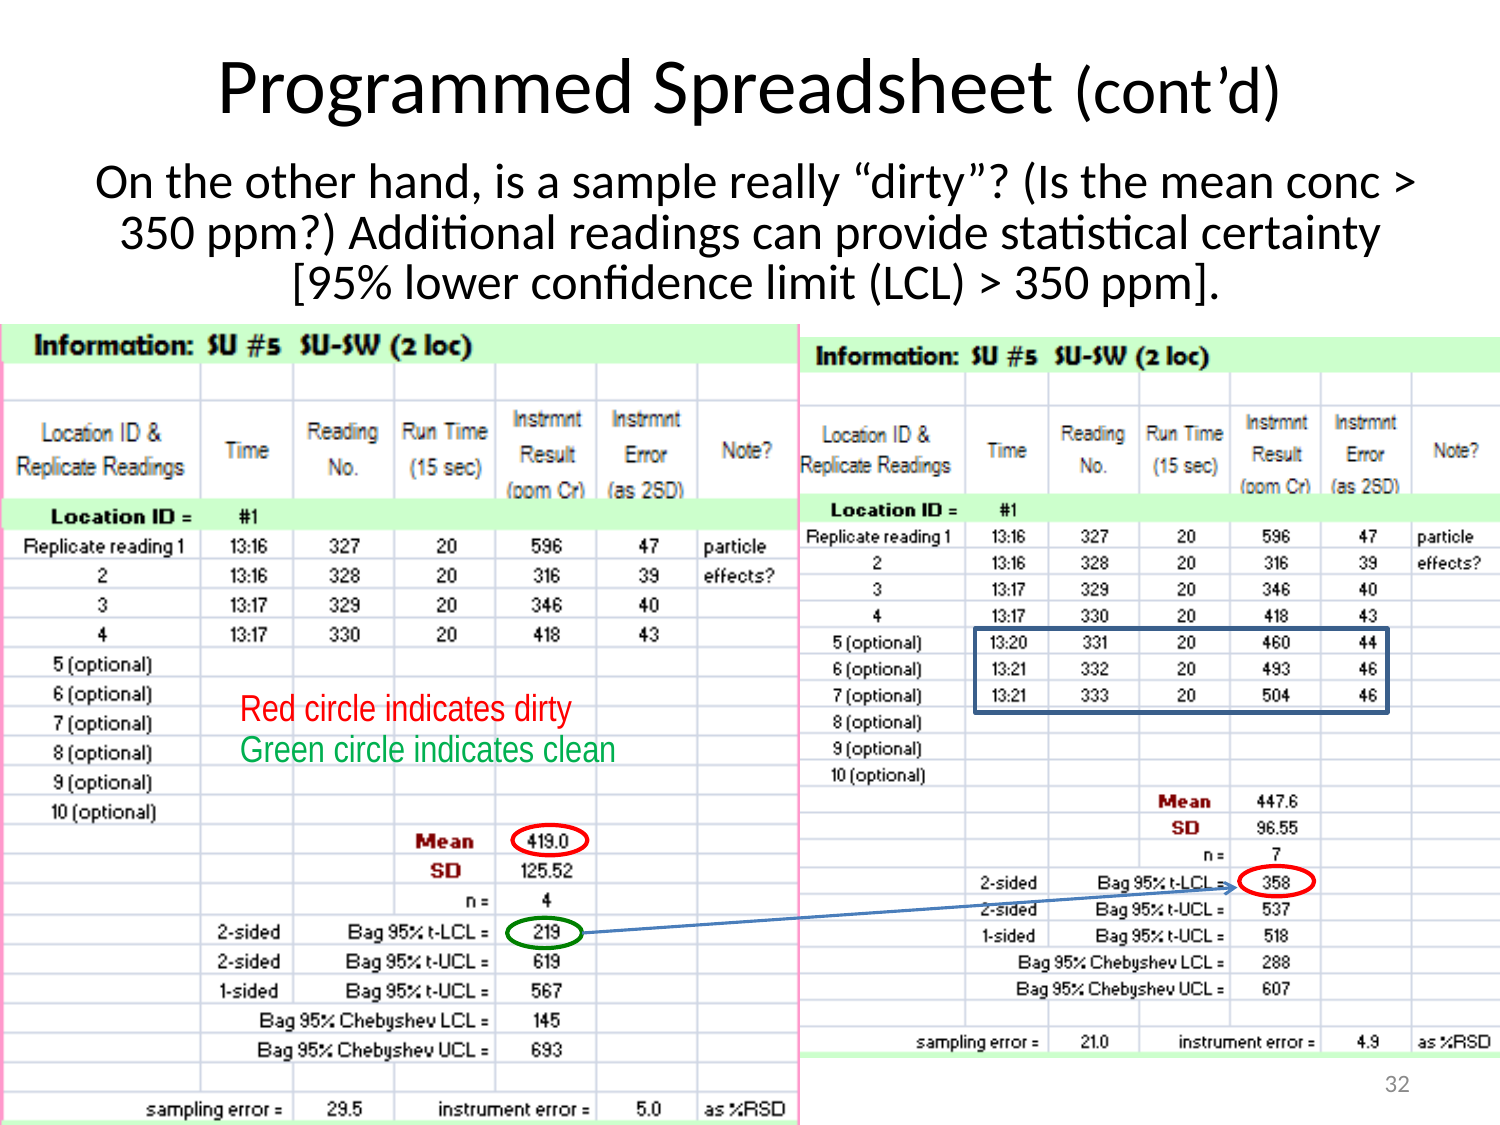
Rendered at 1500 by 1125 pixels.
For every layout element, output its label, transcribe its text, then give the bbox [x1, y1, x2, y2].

text_box On the other hand, is a sample really “dirty”? (Is the mean conc > 350 ppm?) Additional readings can provide statistical certainty [95% lower confidence limit (LCL) > 350 ppm]. [49, 149, 1463, 318]
picture [0, 324, 1500, 1125]
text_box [581, 887, 1238, 934]
text_box Programmed Spreadsheet (cont’d) [12, 37, 1488, 138]
slide_number 32 [1074, 1066, 1425, 1113]
